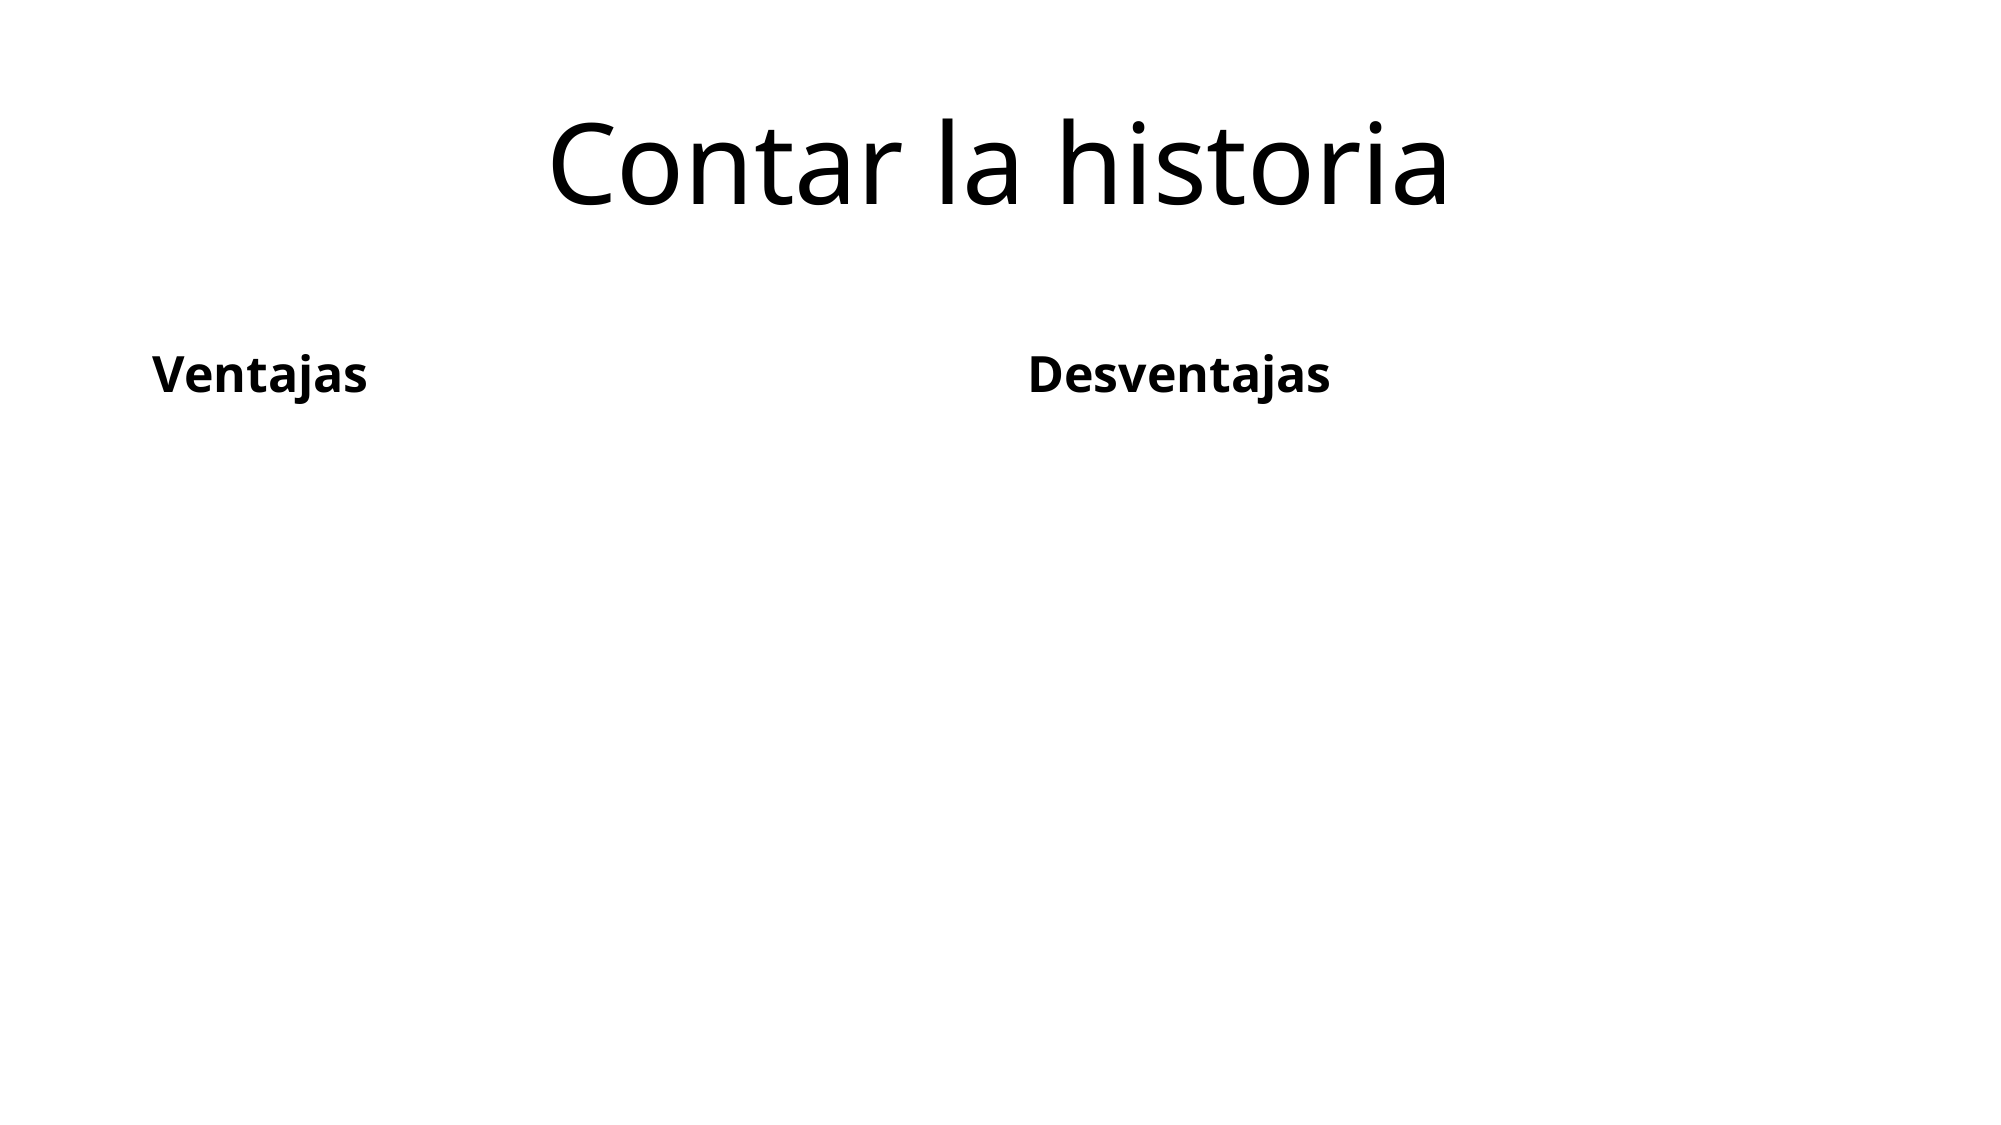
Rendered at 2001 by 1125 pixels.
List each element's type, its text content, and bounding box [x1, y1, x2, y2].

list Ventajas [137, 275, 984, 411]
list Desventajas [1012, 275, 1863, 411]
title Contar la historia [137, 59, 1863, 278]
